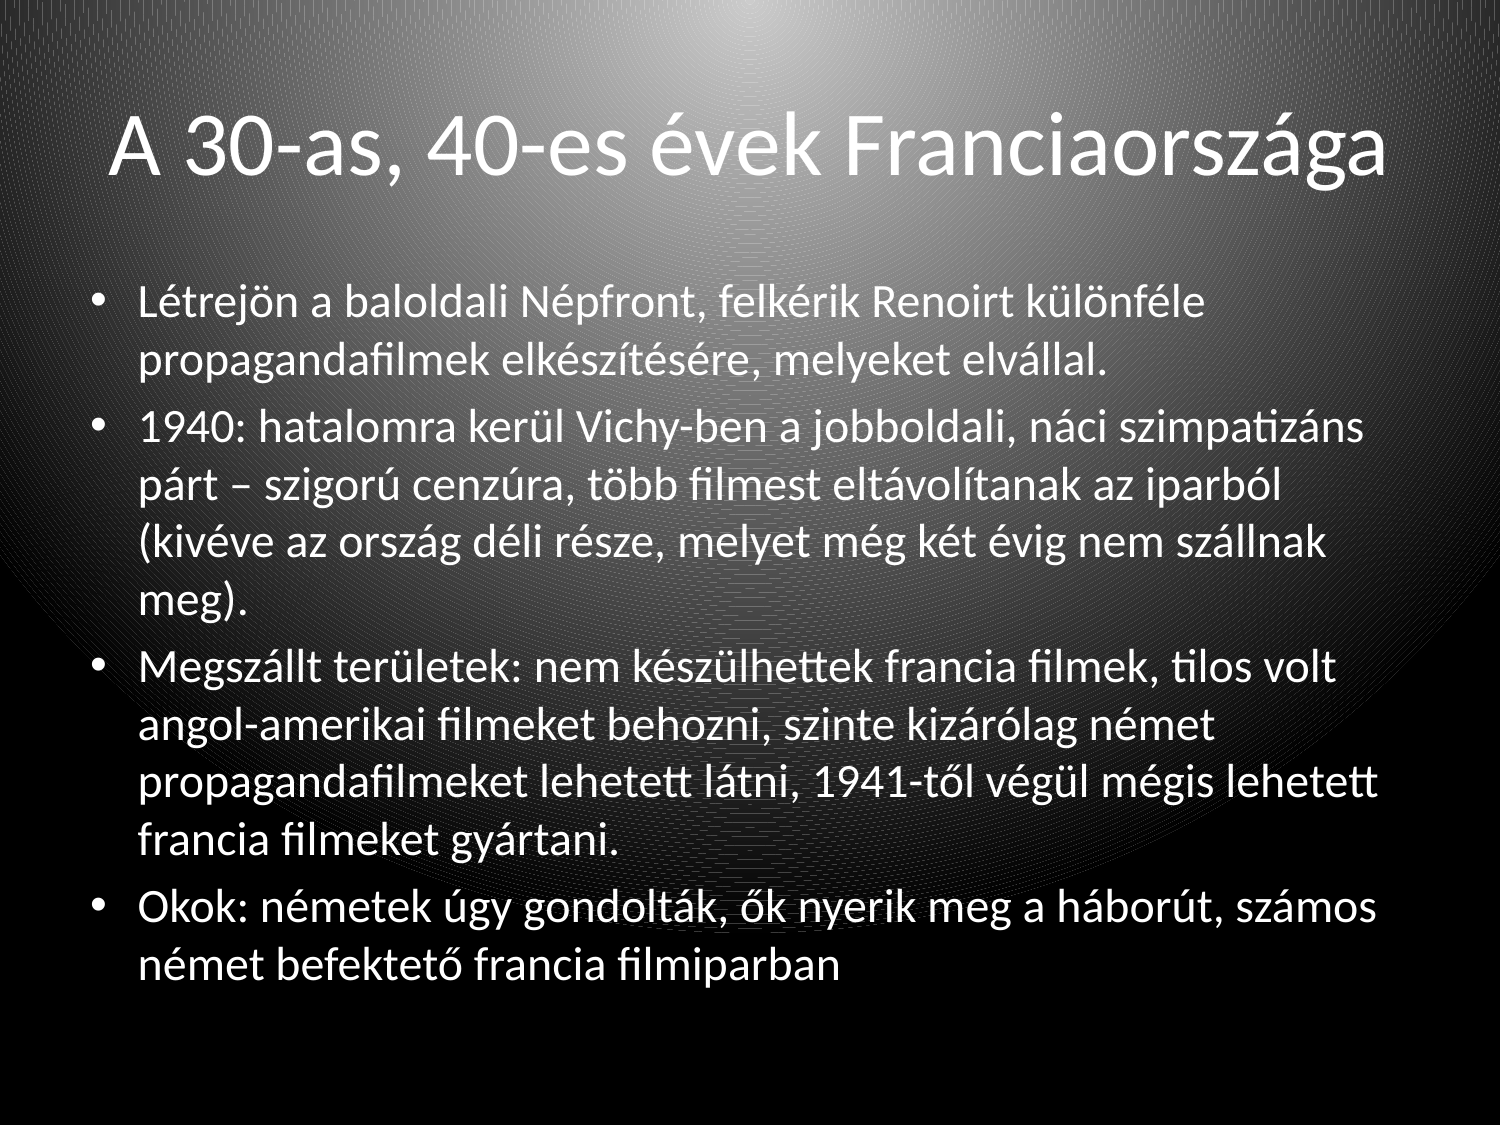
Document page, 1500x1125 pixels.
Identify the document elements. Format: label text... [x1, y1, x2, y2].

list Létrejön a baloldali Népfront, felkérik Renoirt különféle propagandafilmek elkészítésére, melyeket elvállal. 1940: hatalomra kerül Vichy-ben a jobboldali, náci szimpatizáns párt – szigorú cenzúra, több filmest eltávolítanak az iparból (kivéve az ország déli része, melyet még két évig nem szállnak meg). Megszállt területek: nem készülhettek francia filmek, tilos volt angol-amerikai filmeket behozni, szinte kizárólag német propagandafilmeket lehetett látni, 1941-től végül mégis lehetett francia filmeket gyártani. Okok: németek úgy gondolták, ők nyerik meg a háborút, számos német befektető francia filmiparban [75, 262, 1425, 1005]
title A 30-as, 40-es évek Franciaországa [75, 45, 1425, 233]
